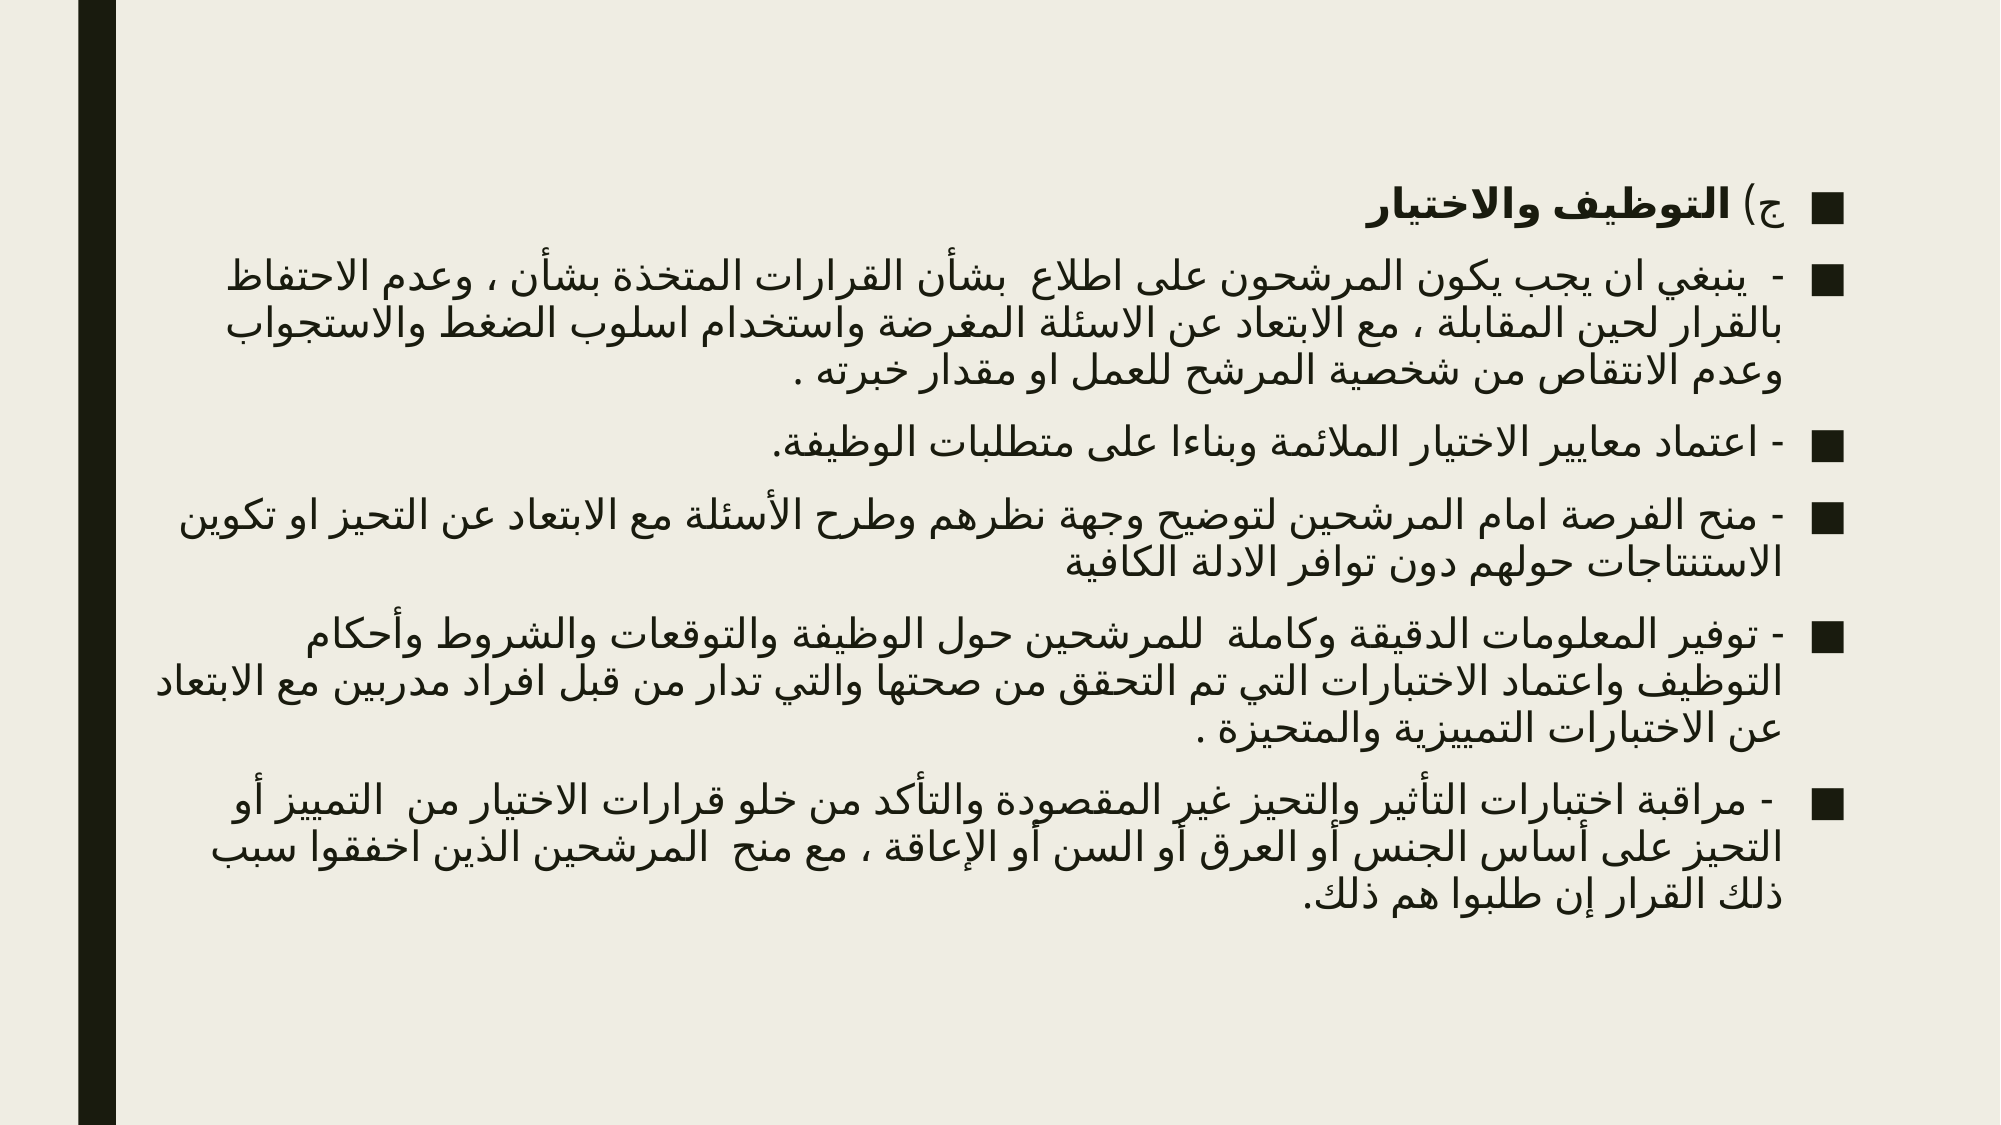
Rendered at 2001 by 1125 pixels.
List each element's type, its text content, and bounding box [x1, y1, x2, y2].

list ج) التوظيف والاختيار - ينبغي ان يجب يكون المرشحون على اطلاع بشأن القرارات المتخذة بشأن ، وعدم الاحتفاظ بالقرار لحين المقابلة ، مع الابتعاد عن الاسئلة المغرضة واستخدام اسلوب الضغط والاستجواب وعدم الانتقاص من شخصية المرشح للعمل او مقدار خبرته . - اعتماد معايير الاختيار الملائمة وبناءا على متطلبات الوظيفة. - منح الفرصة امام المرشحين لتوضيح وجهة نظرهم وطرح الأسئلة مع الابتعاد عن التحيز او تكوين الاستنتاجات حولهم دون توافر الادلة الكافية - توفير المعلومات الدقيقة وكاملة للمرشحين حول الوظيفة والتوقعات والشروط وأحكام التوظيف واعتماد الاختبارات التي تم التحقق من صحتها والتي تدار من قبل افراد مدربين مع الابتعاد عن الاختبارات التمييزية والمتحيزة . - مراقبة اختبارات التأثير والتحيز غير المقصودة والتأكد من خلو قرارات الاختيار من التمييز أو التحيز على أساس الجنس أو العرق أو السن أو الإعاقة ، مع منح المرشحين الذين اخفقوا سبب ذلك القرار إن طلبوا هم ذلك. [137, 173, 1863, 1014]
